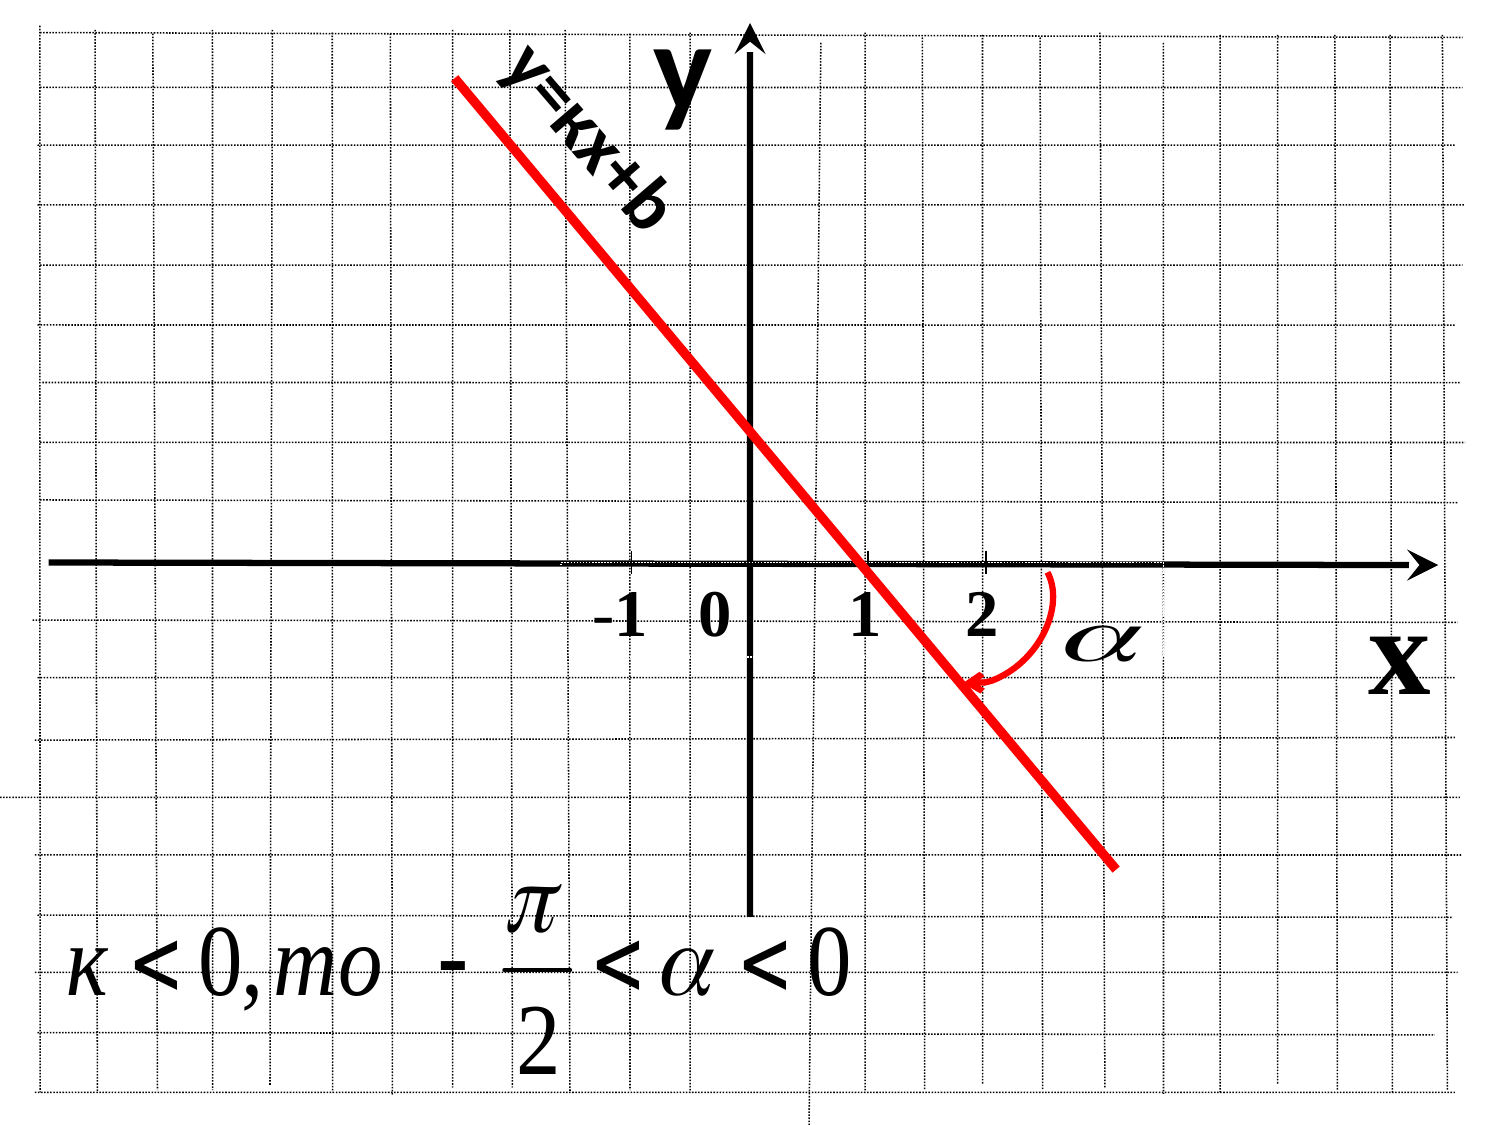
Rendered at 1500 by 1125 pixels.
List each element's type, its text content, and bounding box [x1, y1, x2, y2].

text_box [1024, 24, 1413, 100]
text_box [454, 77, 1117, 870]
text_box [739, 22, 761, 44]
text_box y=кх+b [474, 3, 616, 76]
text_box [1417, 554, 1433, 562]
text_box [52, 833, 869, 1098]
text_box -1 0 1 2 [1121, 562, 1164, 608]
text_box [1045, 609, 1176, 681]
text_box y [638, 0, 728, 76]
text_box x [1333, 562, 1467, 728]
